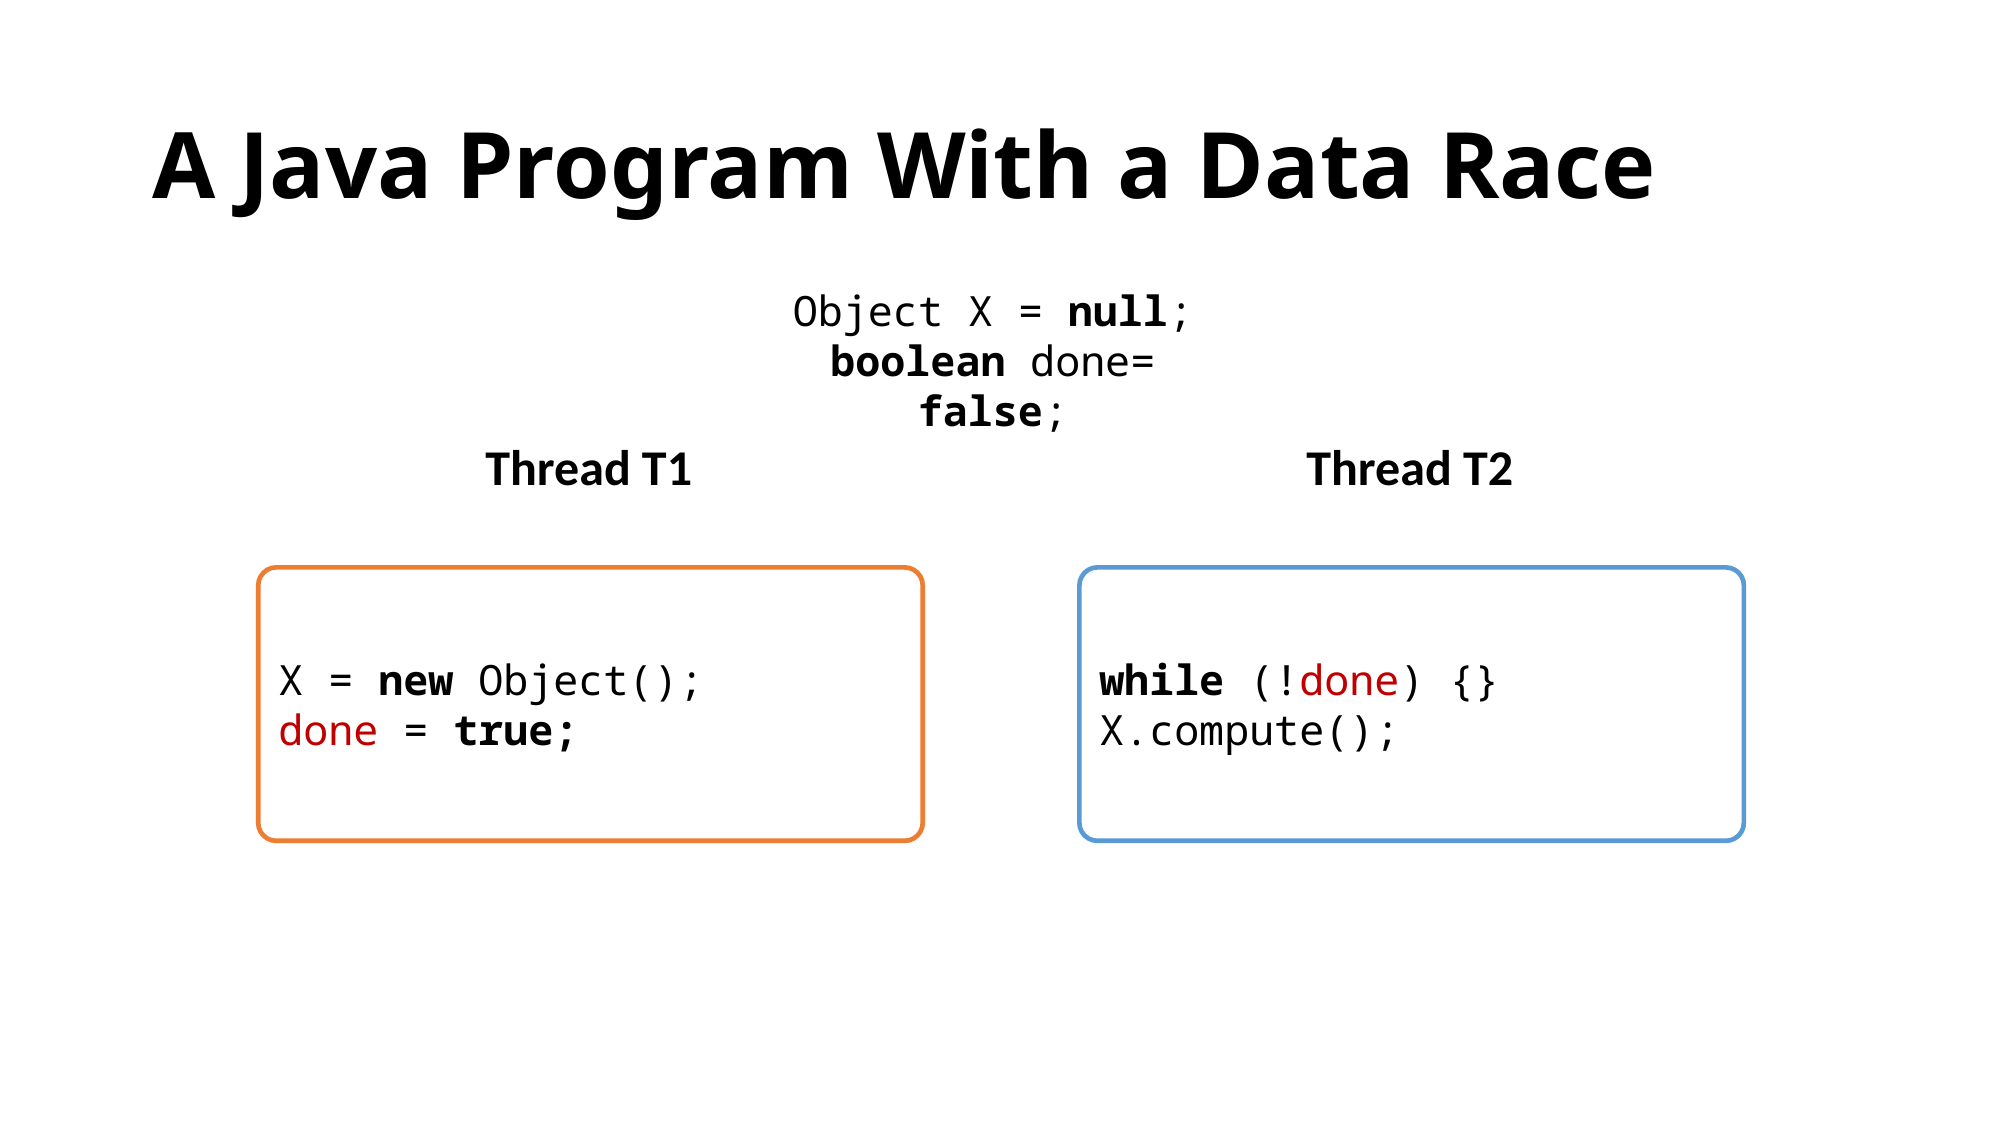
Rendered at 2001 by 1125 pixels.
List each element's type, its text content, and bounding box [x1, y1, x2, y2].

title A Java Program With a Data Race [137, 59, 1863, 278]
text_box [258, 428, 923, 841]
text_box while (!done) {} X.compute(); [1078, 566, 1745, 842]
text_box Object X = null; boolean done= false; [735, 277, 1251, 443]
text_box Thread T2 [1246, 428, 1577, 504]
